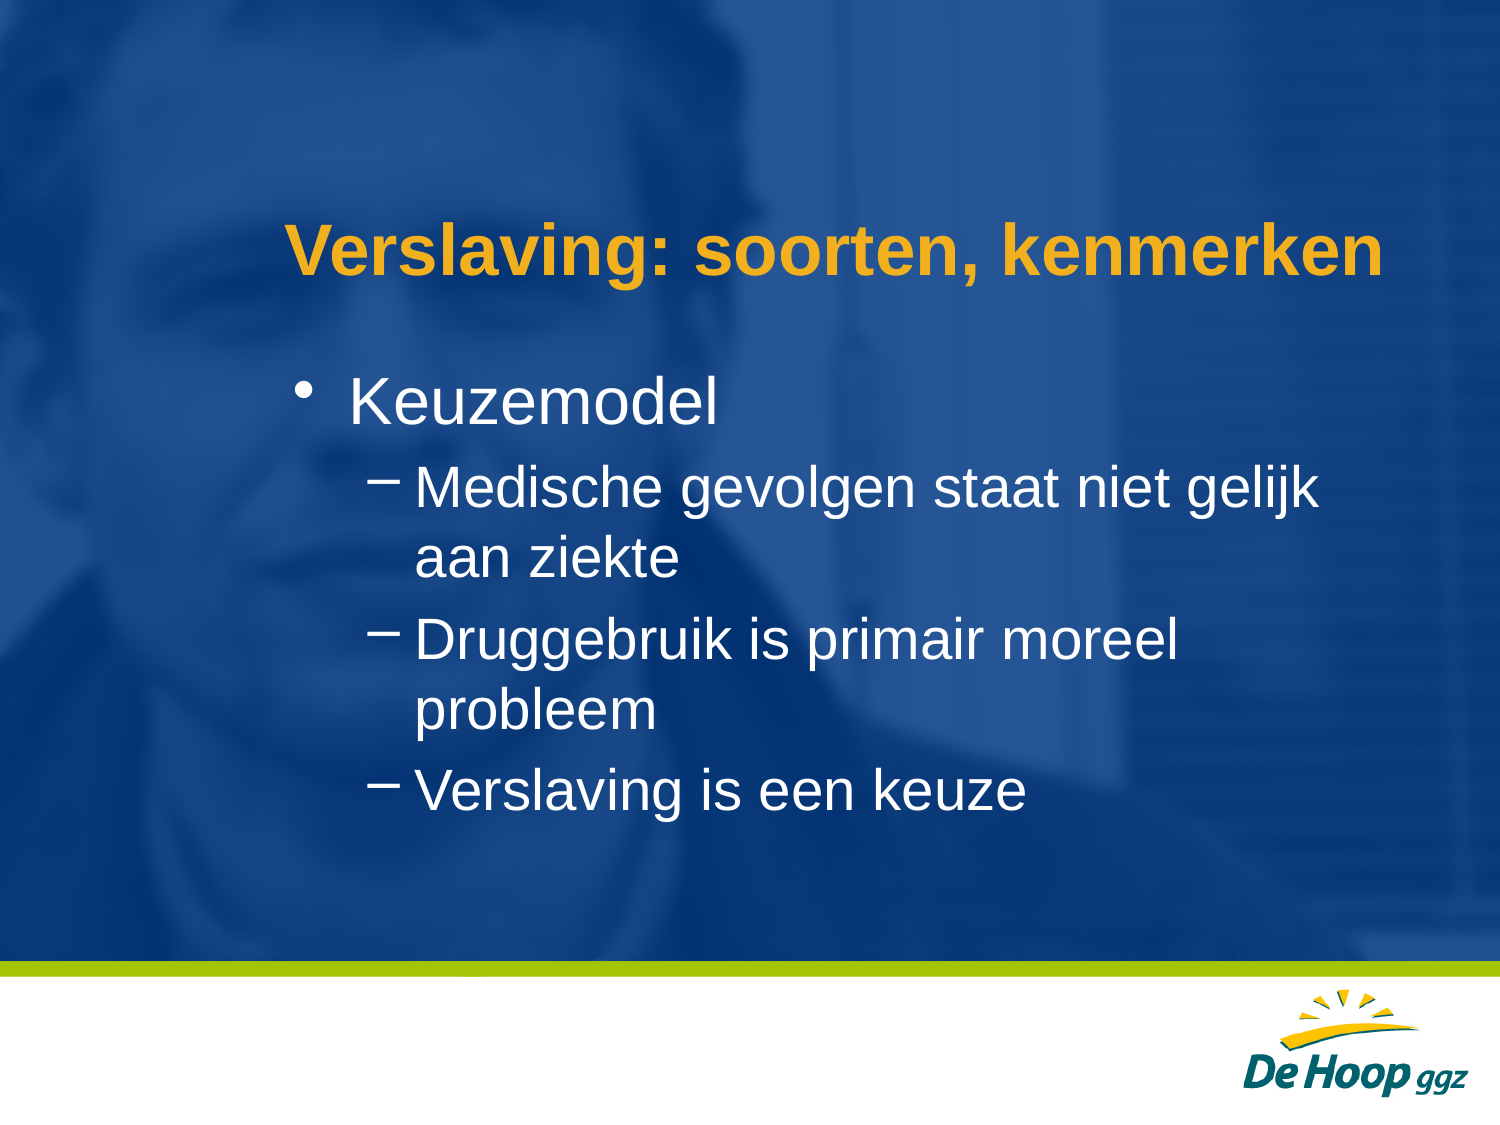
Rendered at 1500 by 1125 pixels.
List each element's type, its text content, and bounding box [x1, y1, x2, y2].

title Verslaving: soorten, kenmerken [269, 152, 1417, 340]
list Keuzemodel Medische gevolgen staat niet gelijk aan ziekte Druggebruik is primair moreel probleem Verslaving is een keuze [277, 350, 1425, 1005]
picture [0, 0, 1500, 1125]
